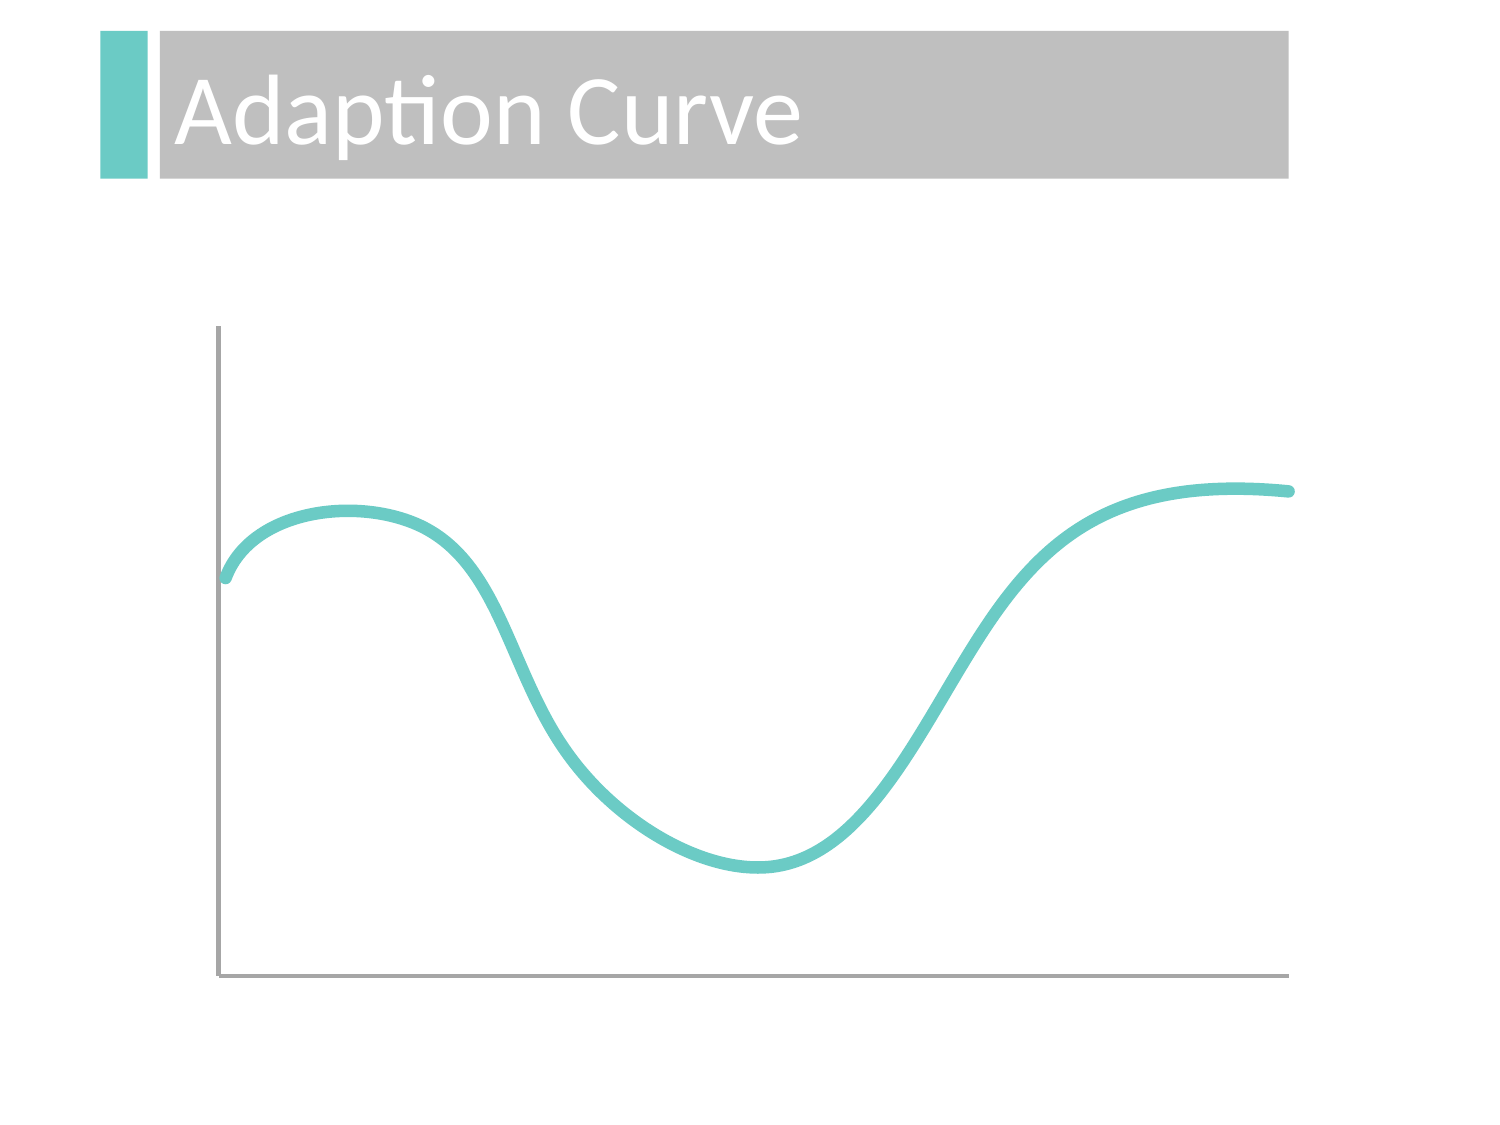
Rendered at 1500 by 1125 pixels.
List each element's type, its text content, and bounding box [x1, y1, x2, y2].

text_box [225, 510, 749, 868]
text_box [758, 488, 1289, 868]
text_box [98, 29, 150, 181]
text_box Adaption Curve [158, 29, 1291, 181]
